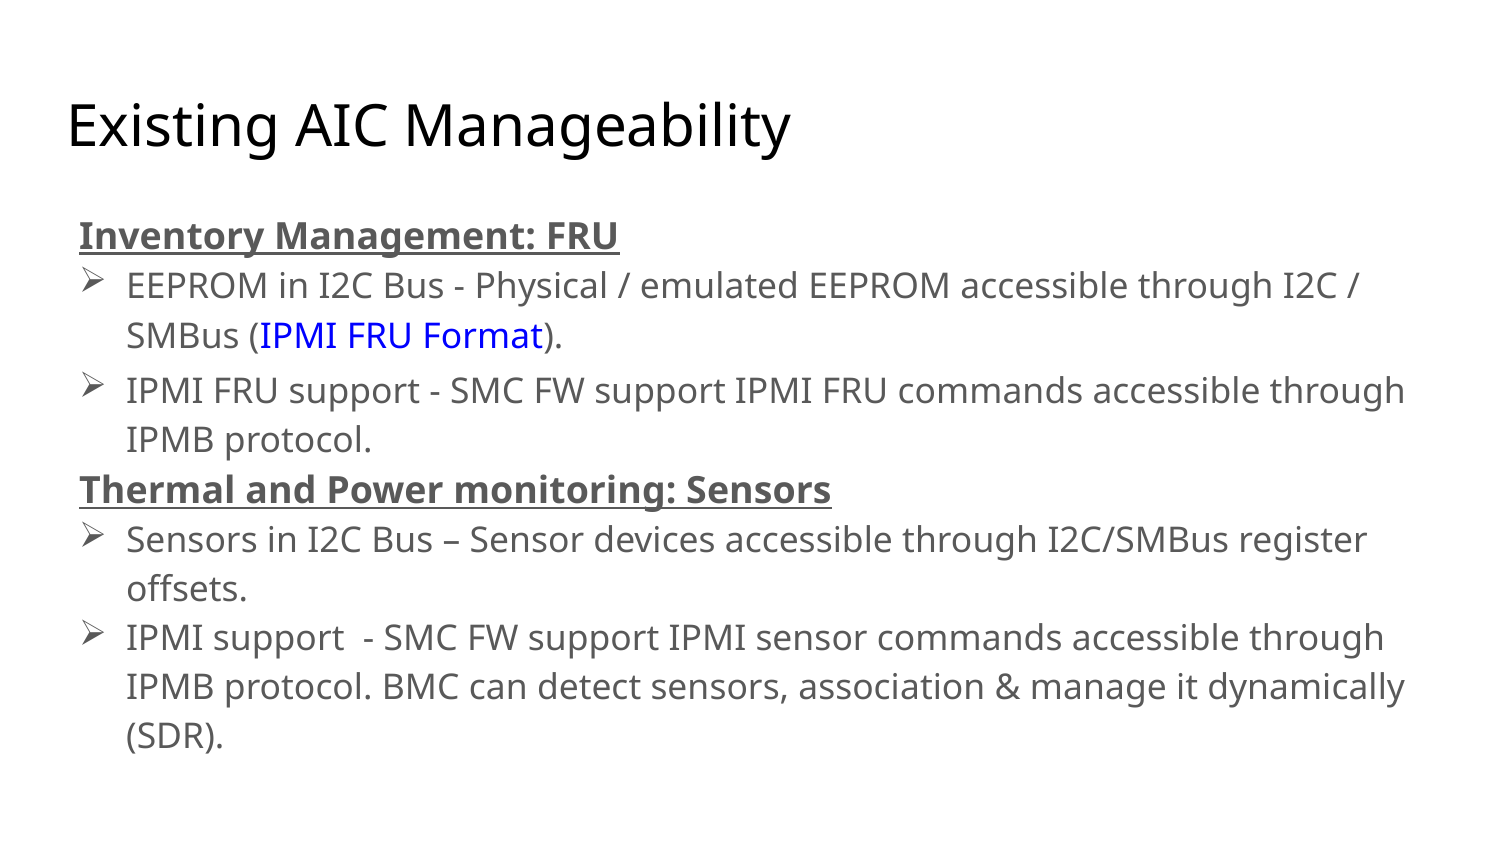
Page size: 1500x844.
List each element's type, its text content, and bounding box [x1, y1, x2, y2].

text_box Inventory Management: FRU EEPROM in I2C Bus - Physical / emulated EEPROM accessible through I2C / SMBus (IPMI FRU Format). IPMI FRU support - SMC FW support IPMI FRU commands accessible through IPMB protocol. Thermal and Power monitoring: Sensors Sensors in I2C Bus – Sensor devices accessible through I2C/SMBus register offsets. IPMI support - SMC FW support IPMI sensor commands accessible through IPMB protocol. BMC can detect sensors, association & manage it dynamically (SDR). [45, 190, 1444, 751]
text_box Existing AIC Manageability [51, 72, 1449, 167]
